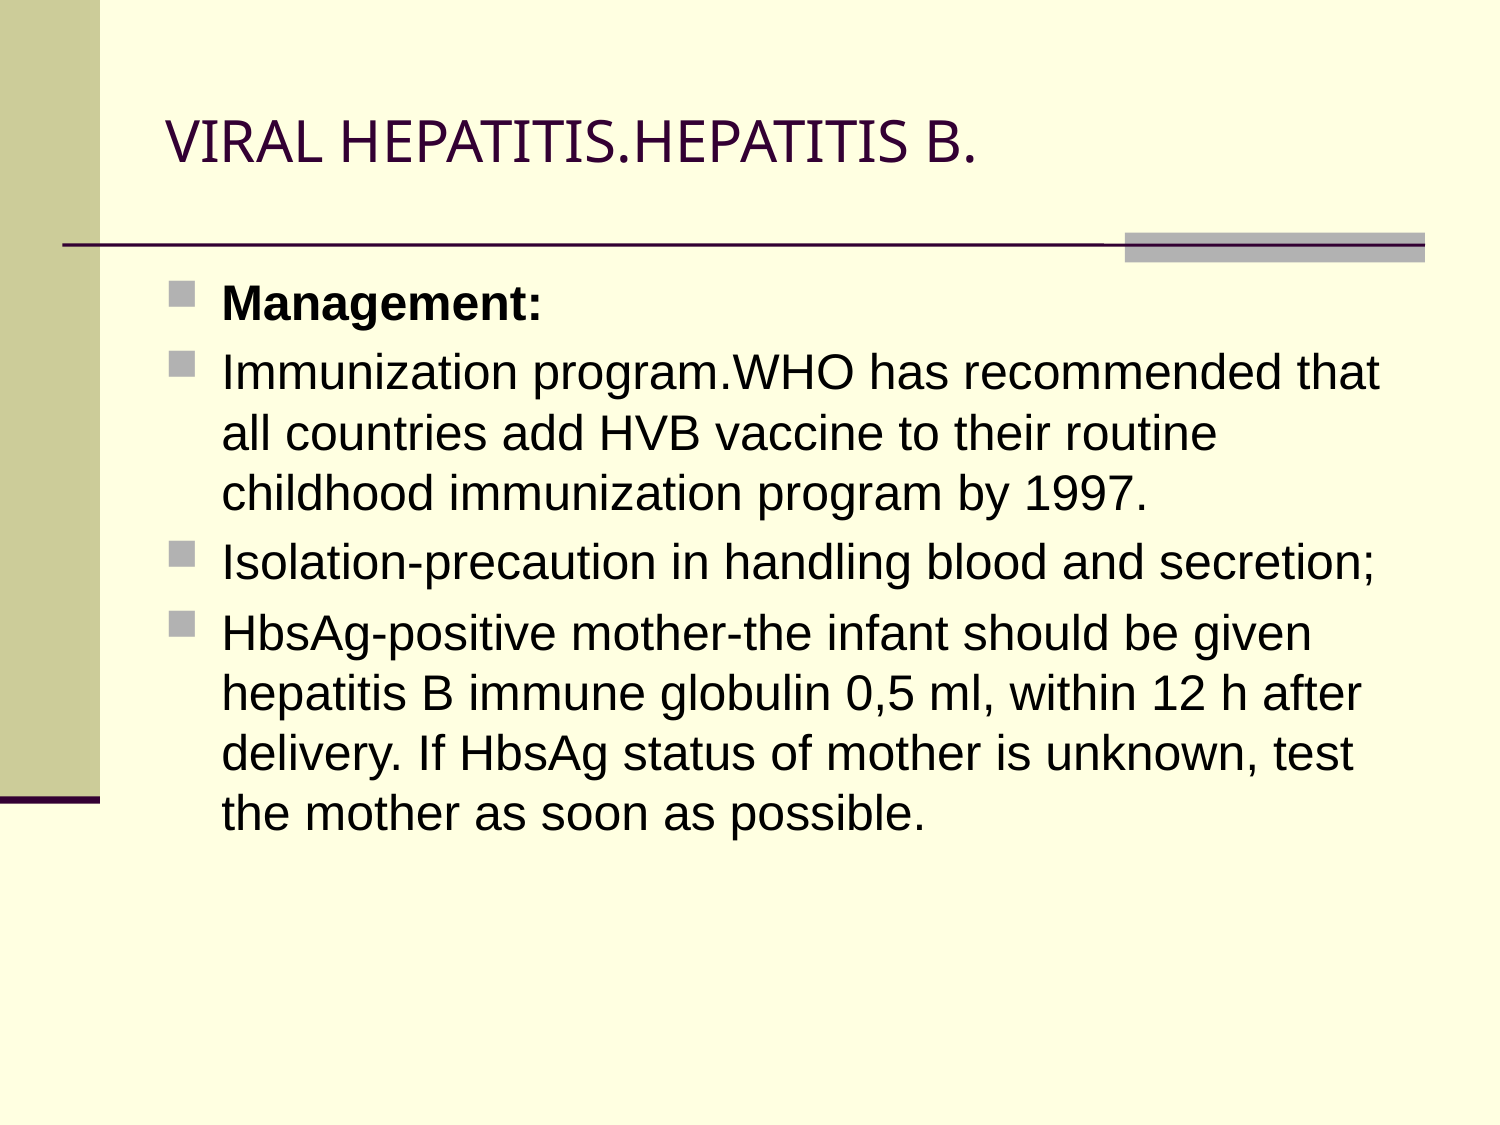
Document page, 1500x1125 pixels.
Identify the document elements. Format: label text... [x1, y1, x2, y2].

title VIRAL HEPATITIS.HEPATITIS B. [150, 45, 1425, 234]
list Management: Immunization program.WHO has recommended that all countries add HVB vaccine to their routine childhood immunization program by 1997. Isolation-precaution in handling blood and secretion; HbsAg-positive mother-the infant should be given hepatitis B immune globulin 0,5 ml, within 12 h after delivery. If HbsAg status of mother is unknown, test the mother as soon as possible. [150, 262, 1425, 1006]
